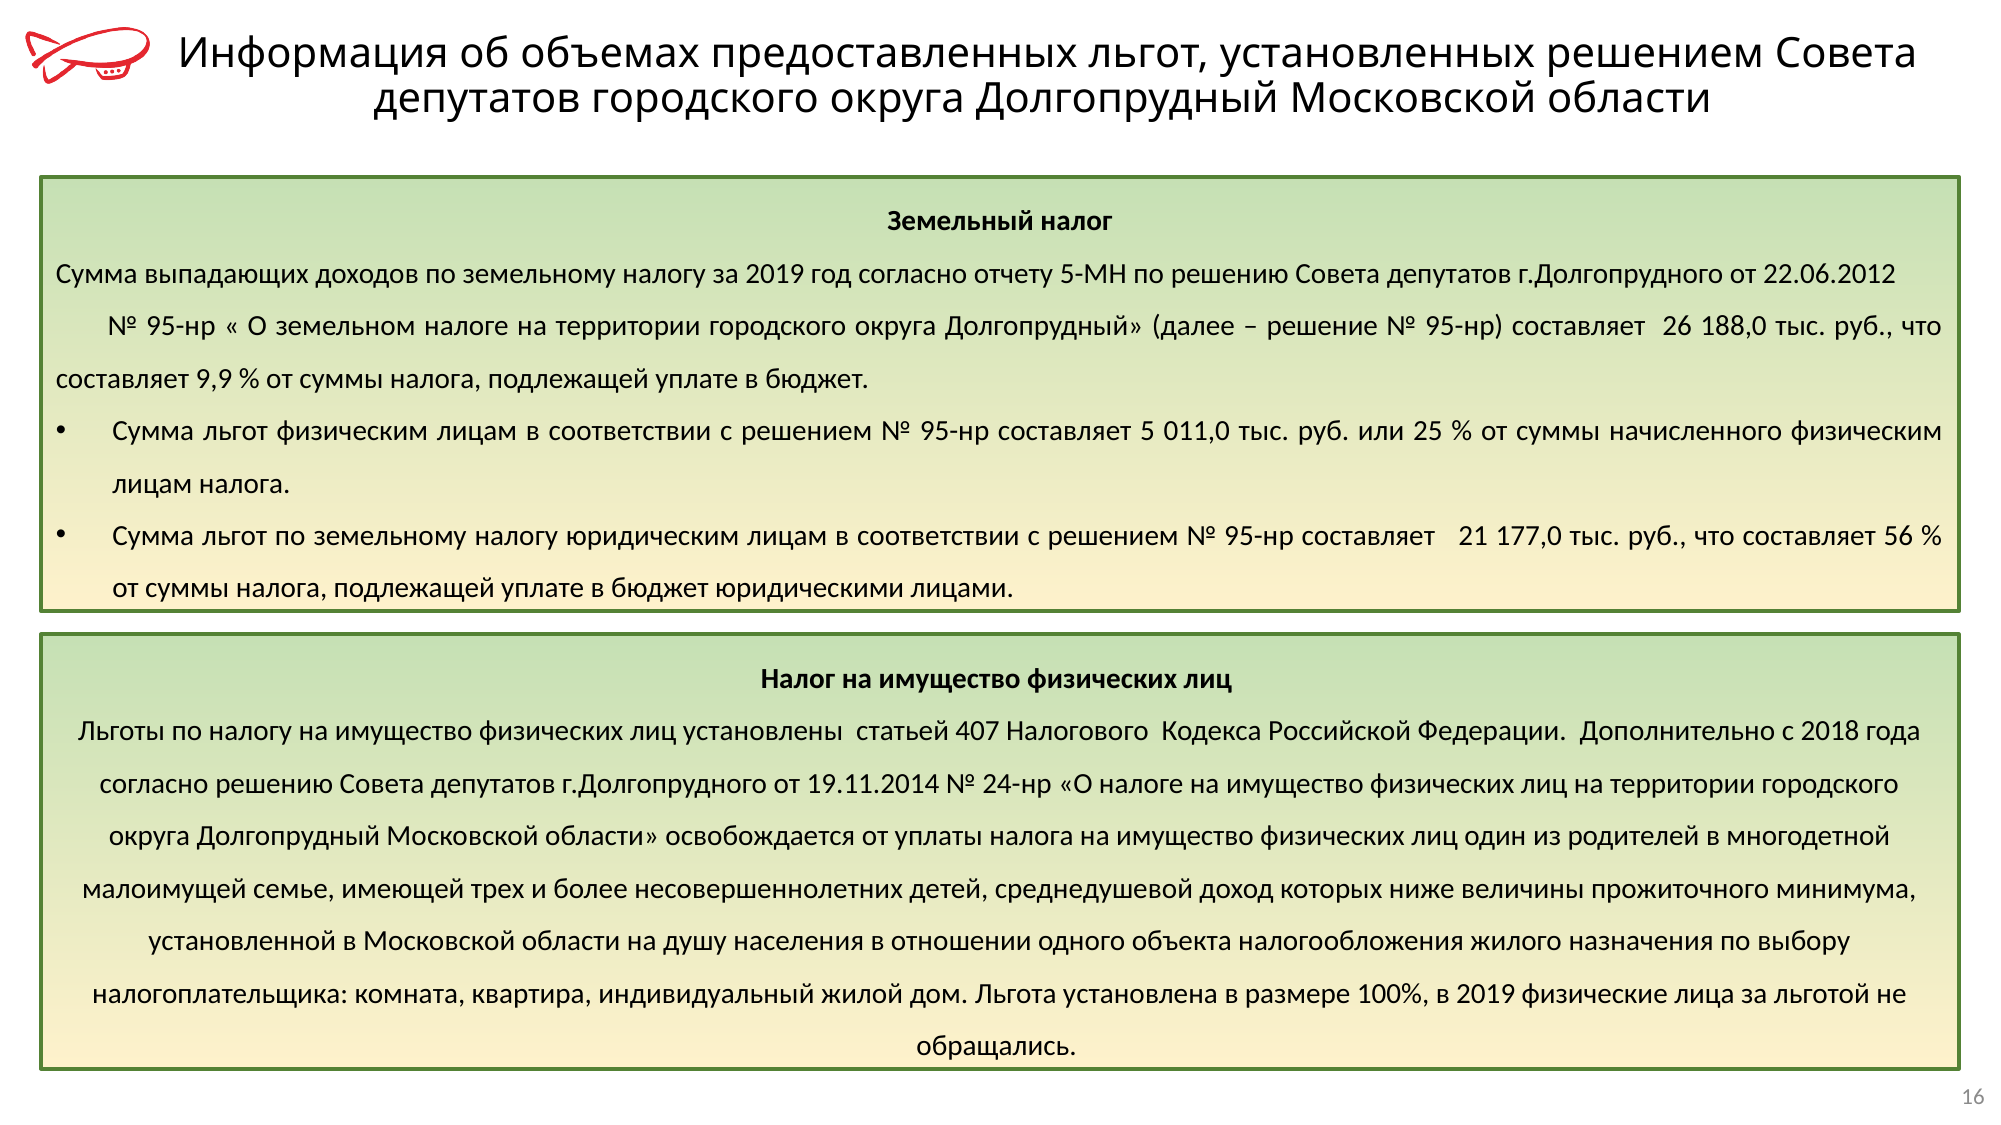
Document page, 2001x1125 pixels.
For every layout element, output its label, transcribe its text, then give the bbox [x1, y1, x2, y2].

text_box Земельный налог Сумма выпадающих доходов по земельному налогу за 2019 год согласно отчету 5-МН по решению Совета депутатов г.Долгопрудного от 22.06.2012 № 95-нр « О земельном налоге на территории городского округа Долгопрудный» (далее – решение № 95-нр) составляет 26 188,0 тыс. руб., что составляет 9,9 % от суммы налога, подлежащей уплате в бюджет. Сумма льгот физическим лицам в соответствии с решением № 95-нр составляет 5 011,0 тыс. руб. или 25 % от суммы начисленного физическим лицам налога. Сумма льгот по земельному налогу юридическим лицам в соответствии с решением № 95-нр составляет 21 177,0 тыс. руб., что составляет 56 % от суммы налога, подлежащей уплате в бюджет юридическими лицами. [39, 175, 1961, 613]
text_box Информация об объемах предоставленных льгот, установленных решением Совета депутатов городского округа Долгопрудный Московской области [151, 32, 1959, 121]
slide_number 16 [1550, 1065, 2000, 1125]
text_box Налог на имущество физических лиц Льготы по налогу на имущество физических лиц установлены статьей 407 Налогового Кодекса Российской Федерации. Дополнительно с 2018 года согласно решению Совета депутатов г.Долгопрудного от 19.11.2014 № 24-нр «О налоге на имущество физических лиц на территории городского округа Долгопрудный Московской области» освобождается от уплаты налога на имущество физических лиц один из родителей в многодетной малоимущей семье, имеющей трех и более несовершеннолетних детей, среднедушевой доход которых ниже величины прожиточного минимума, установленной в Московской области на душу населения в отношении одного объекта налогообложения жилого назначения по выбору налогоплательщика: комната, квартира, индивидуальный жилой дом. Льгота установлена в размере 100%, в 2019 физические лица за льготой не обращались. [39, 632, 1961, 1071]
picture [24, 27, 151, 85]
